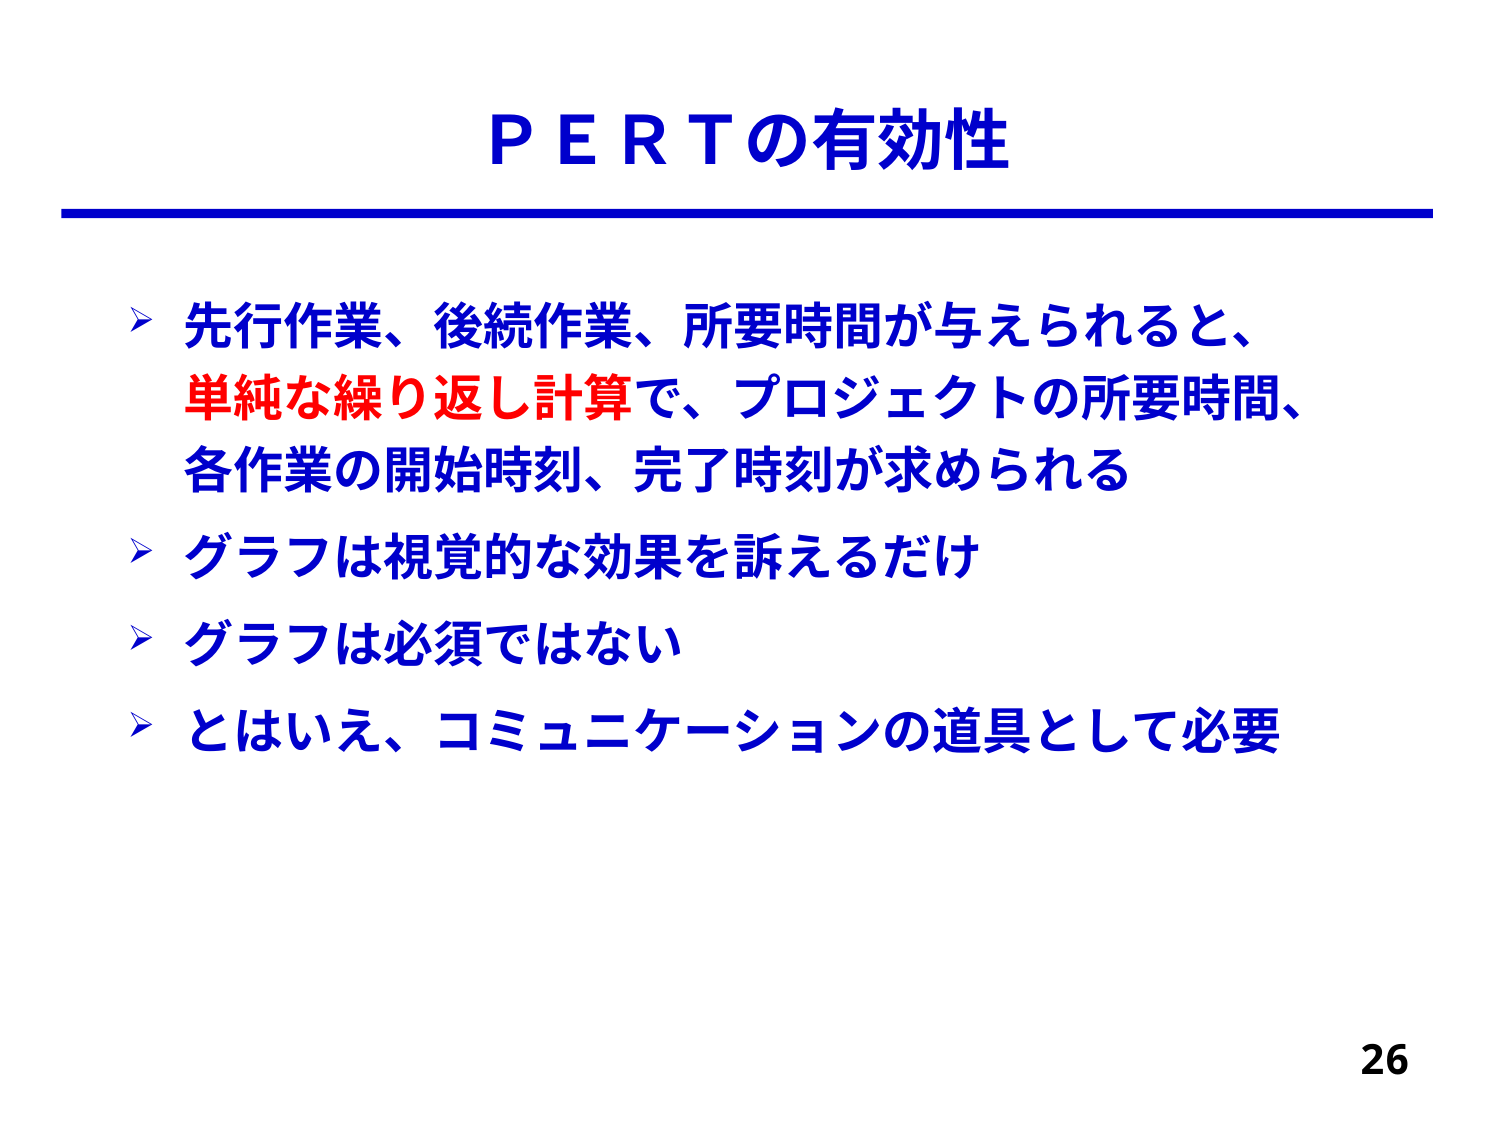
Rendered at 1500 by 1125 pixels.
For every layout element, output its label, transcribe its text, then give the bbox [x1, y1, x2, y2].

slide_number 26 [1112, 1024, 1426, 1101]
title ＰＥＲＴの有効性 [76, 74, 1413, 201]
list 先行作業、後続作業、所要時間が与えられると、 単純な繰り返し計算で、プロジェクトの所要時間、各作業の開始時刻、完了時刻が求められる グラフは視覚的な効果を訴えるだけ グラフは必須ではない とはいえ、コミュニケーションの道具として必要 [112, 274, 1388, 1001]
